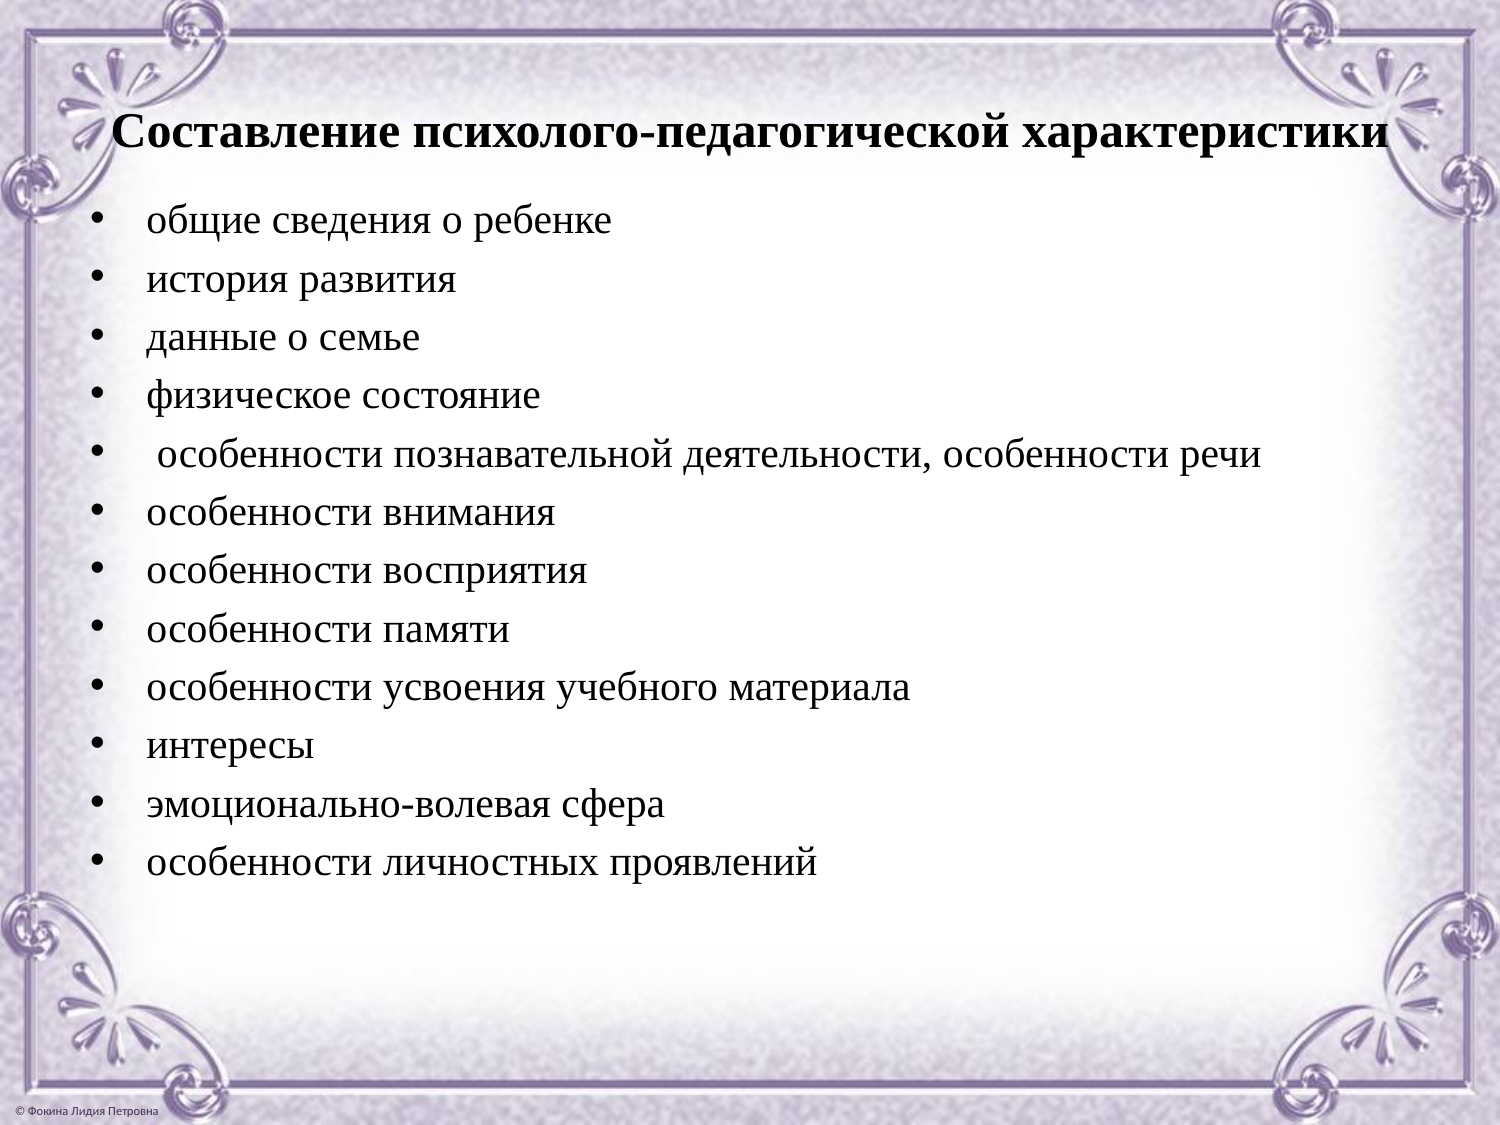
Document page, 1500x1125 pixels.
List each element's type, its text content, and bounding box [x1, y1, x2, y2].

picture [0, 0, 1500, 1125]
list общие сведения о ребенке история развития данные о семье физическое состояние особенности познавательной деятельности, особенности речи особенности внимания особенности восприятия особенности памяти особенности усвоения учебного материала интересы эмоционально-волевая сфера особенности личностных проявлений [74, 184, 1426, 1006]
title Составление психолого-педагогической характеристики [74, 58, 1426, 184]
